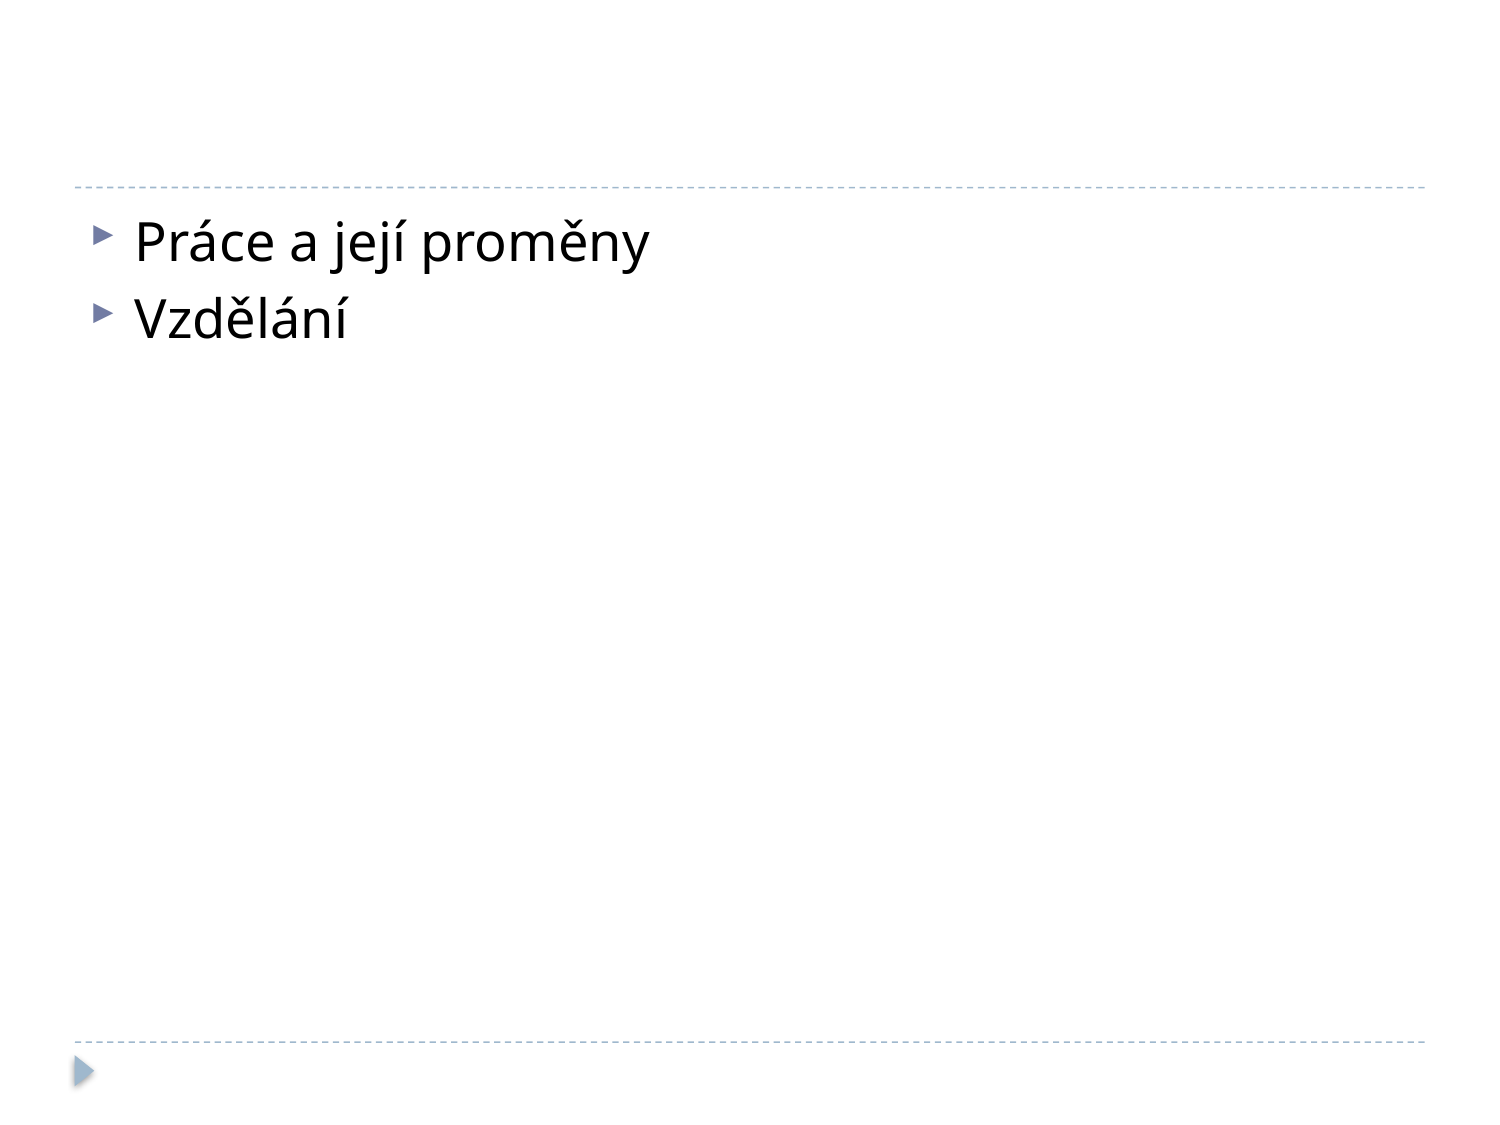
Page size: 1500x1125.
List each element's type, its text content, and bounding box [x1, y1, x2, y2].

list Práce a její proměny Vzdělání [75, 200, 1425, 1010]
